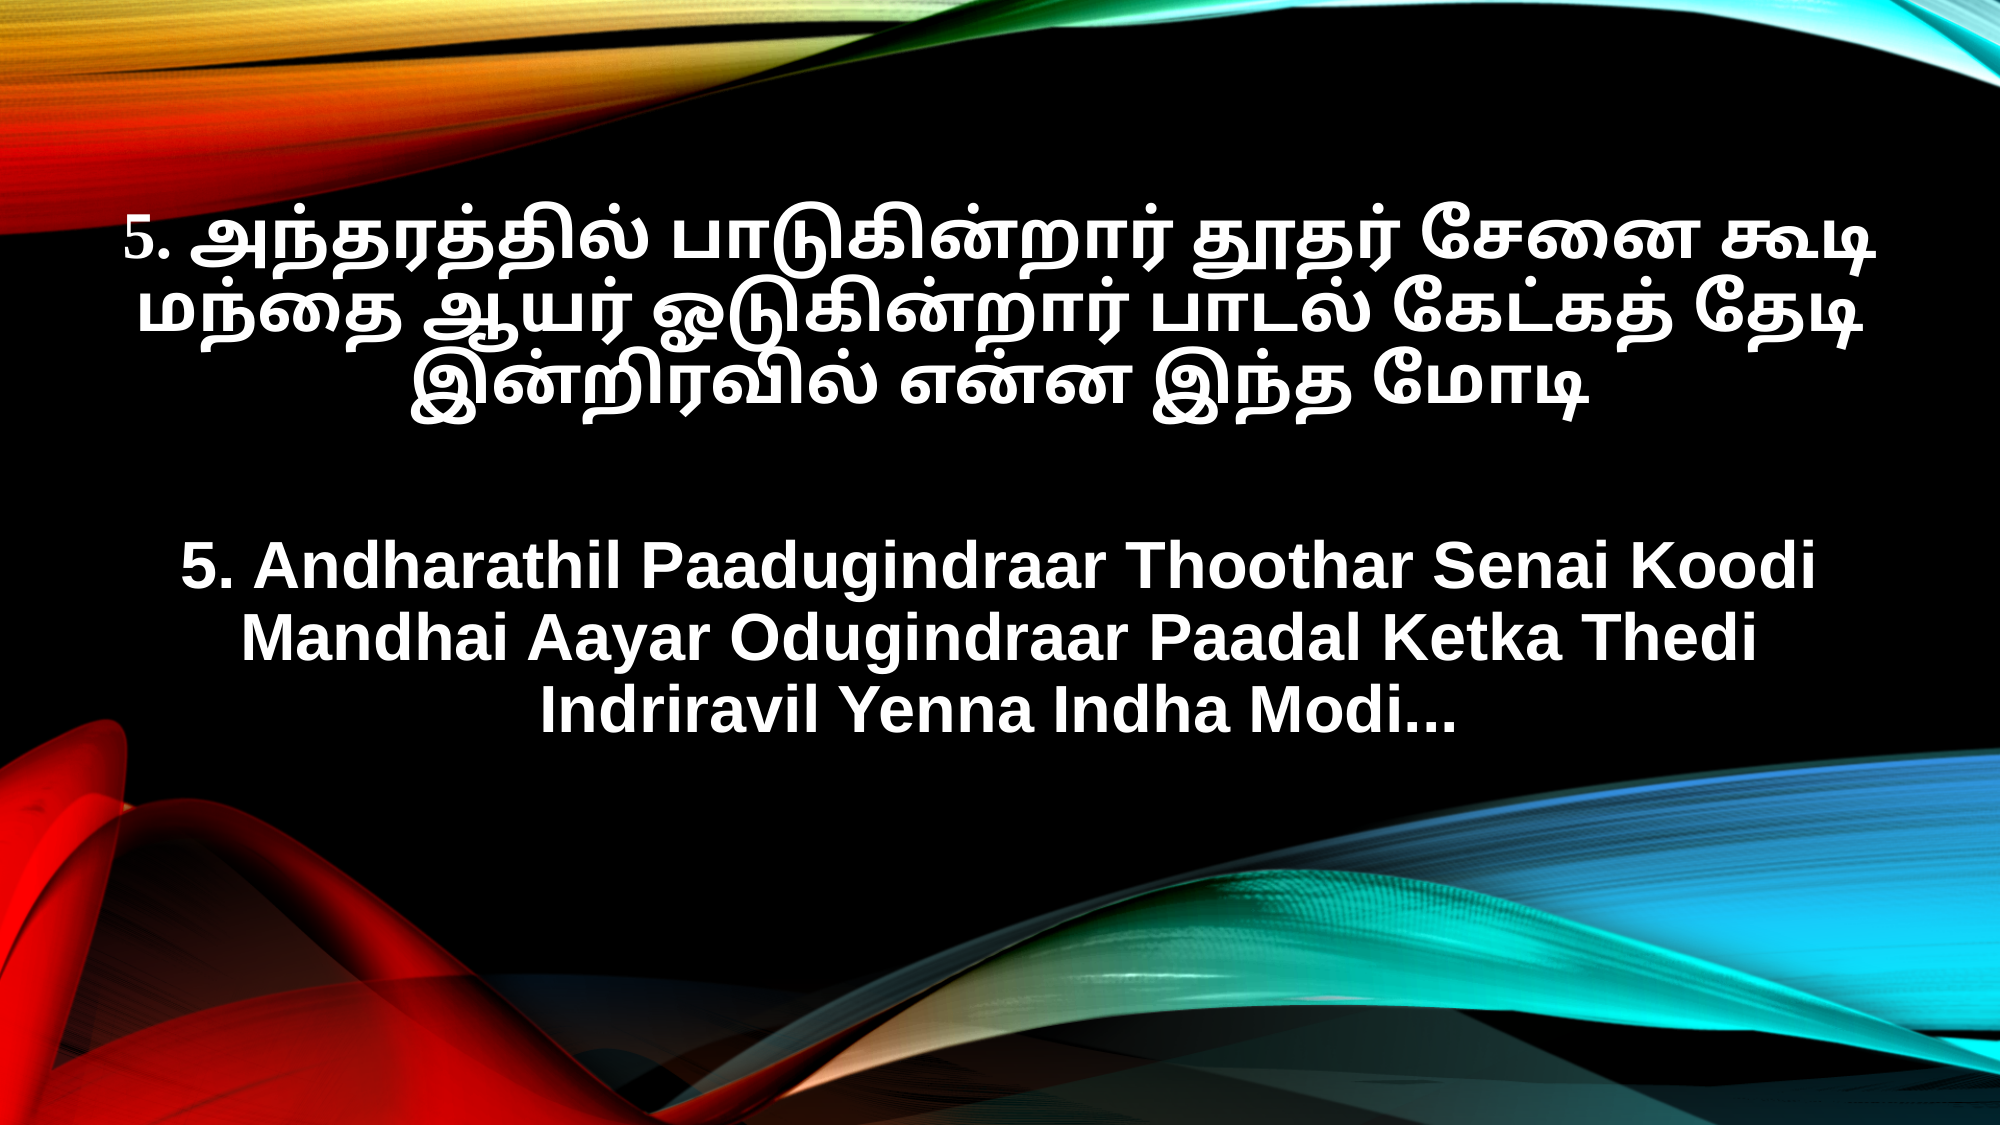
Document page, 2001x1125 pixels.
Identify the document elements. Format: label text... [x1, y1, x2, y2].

subtitle 5. அந்தரத்தில் பாடுகின்றார் தூதர் சேனை கூடி மந்தை ஆயர் ஓடுகின்றார் பாடல் கேட்கத் தேடி இன்றிரவில் என்ன இந்த மோடி 5. Andharathil Paadugindraar Thoothar Senai Koodi Mandhai Aayar Odugindraar Paadal Ketka Thedi Indriravil Yenna Indha Modi... [0, 0, 2000, 1125]
